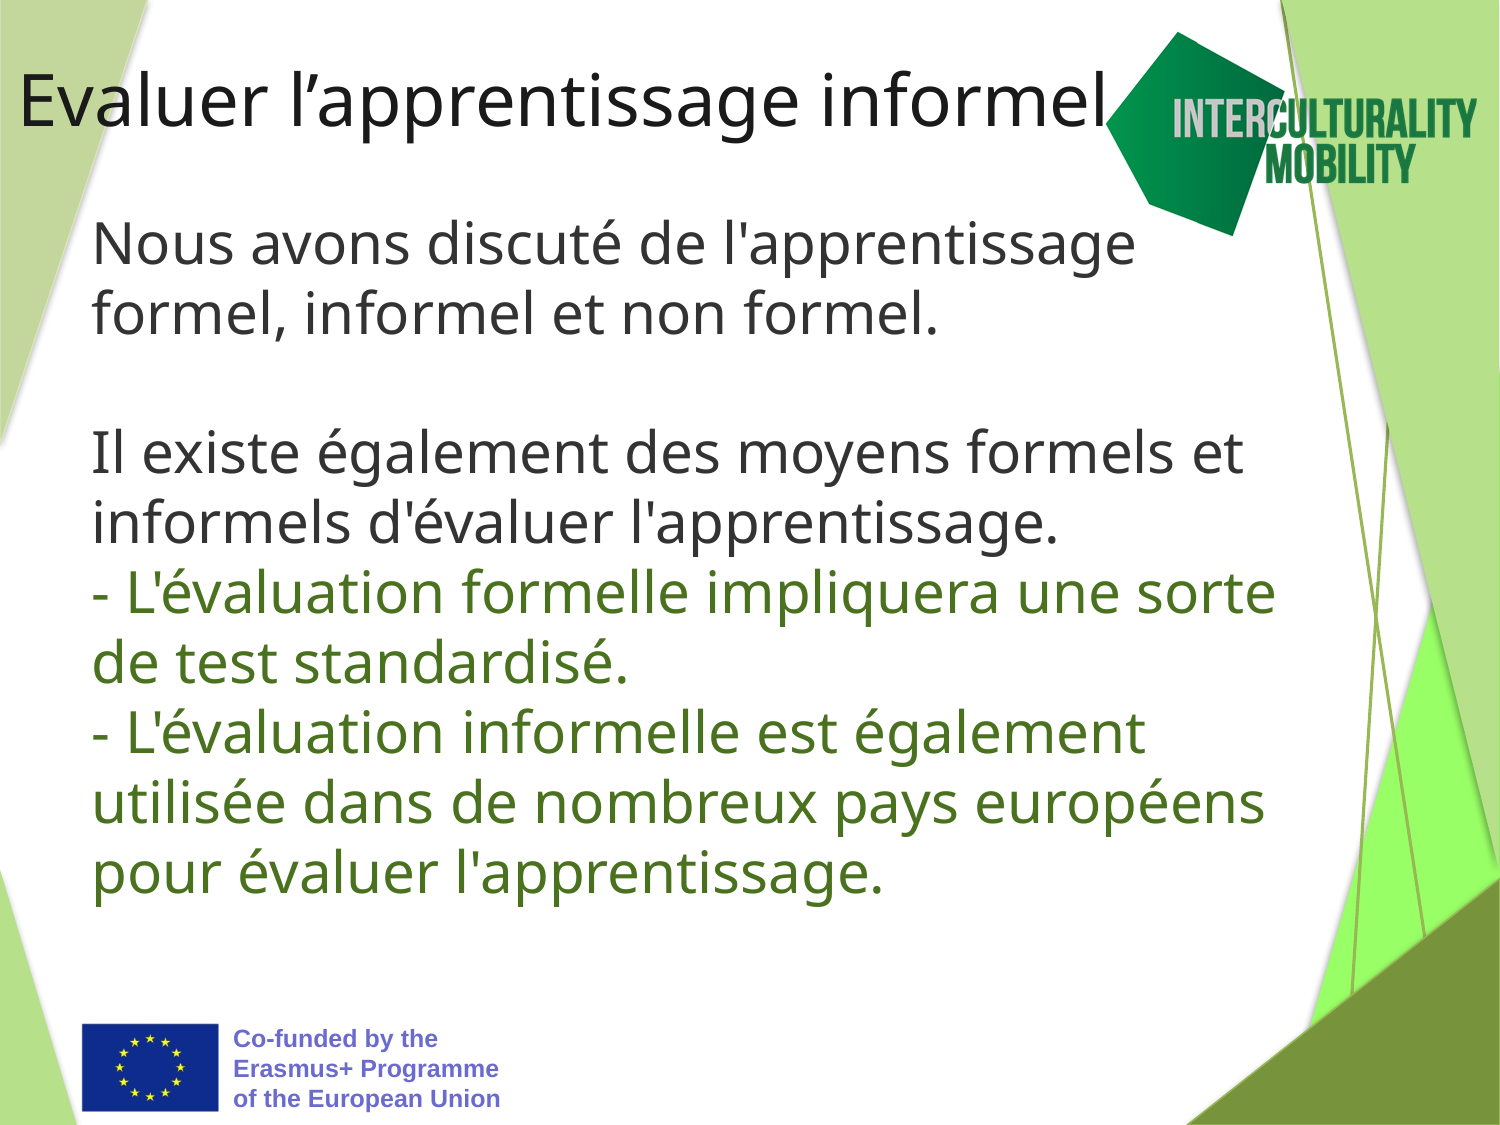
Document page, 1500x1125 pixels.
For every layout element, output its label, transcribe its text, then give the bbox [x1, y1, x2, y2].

title Evaluer l’apprentissage informel [0, 3, 1128, 192]
picture [238, 1096, 243, 1105]
list Nous avons discuté de l'apprentissage formel, informel et non formel. Il existe également des moyens formels et informels d'évaluer l'apprentissage. - L'évaluation formelle impliquera une sorte de test standardisé. - L'évaluation informelle est également utilisée dans de nombreux pays européens pour évaluer l'apprentissage. [76, 198, 1331, 1083]
picture [1104, 30, 1477, 237]
picture [53, 999, 243, 1125]
